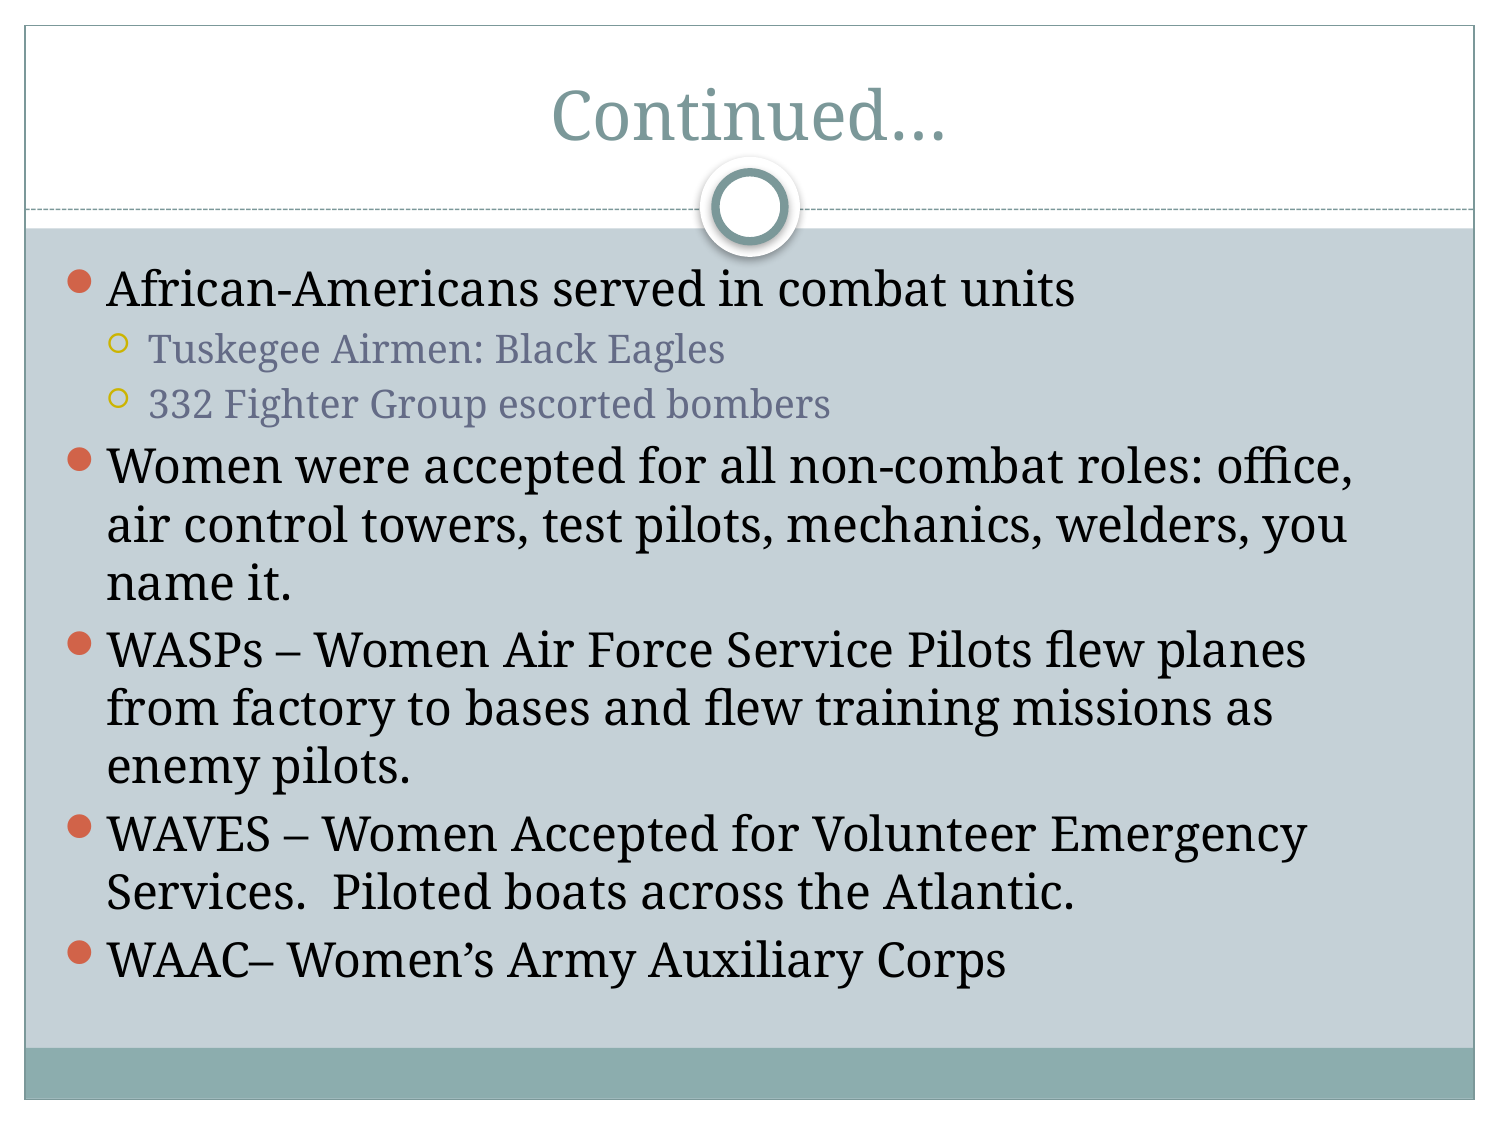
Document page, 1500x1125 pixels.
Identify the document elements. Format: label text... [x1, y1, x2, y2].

list African-Americans served in combat units Tuskegee Airmen: Black Eagles 332 Fighter Group escorted bombers Women were accepted for all non-combat roles: office, air control towers, test pilots, mechanics, welders, you name it. WASPs – Women Air Force Service Pilots flew planes from factory to bases and flew training missions as enemy pilots. WAVES – Women Accepted for Volunteer Emergency Services. Piloted boats across the Atlantic. WAAC– Women’s Army Auxiliary Corps [49, 250, 1445, 1001]
title Continued… [49, 37, 1450, 162]
